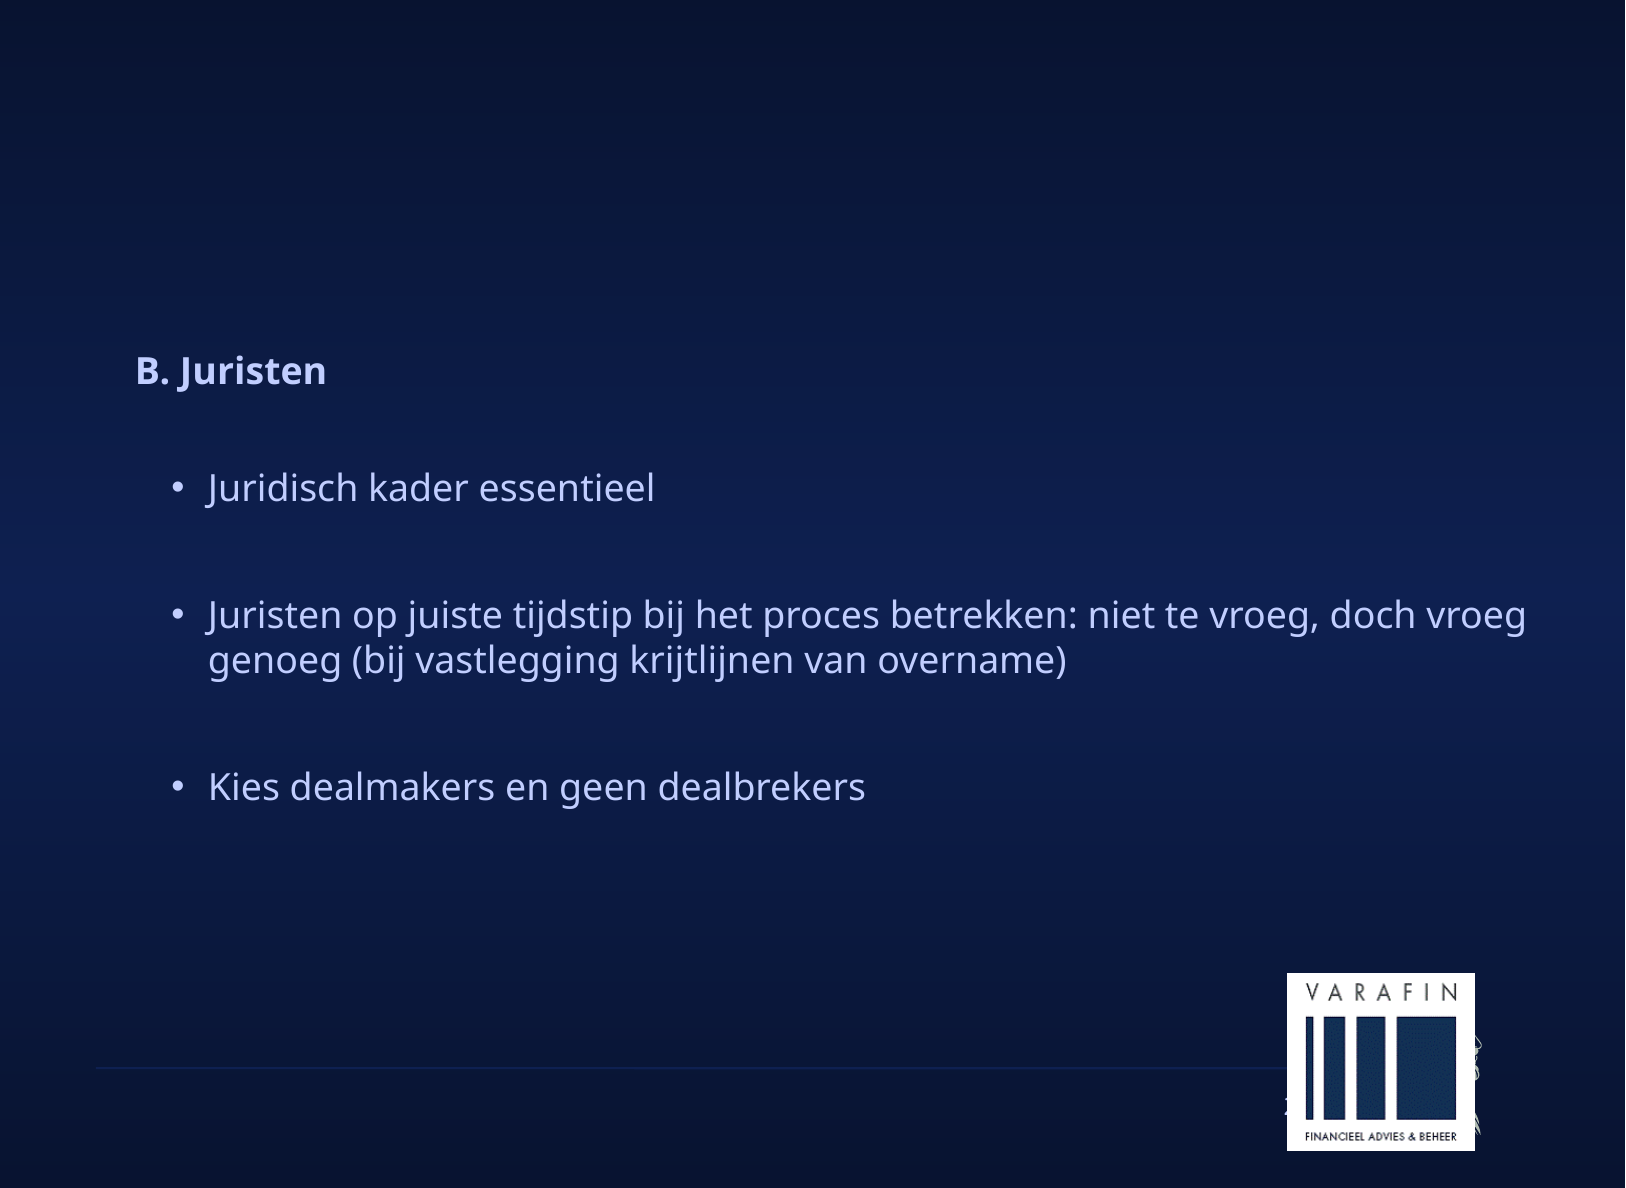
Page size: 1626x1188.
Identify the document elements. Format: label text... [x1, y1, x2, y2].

picture [1287, 973, 1476, 1151]
list B. Juristen Juridisch kader essentieel Juristen op juiste tijdstip bij het proces betrekken: niet te vroeg, doch vroeg genoeg (bij vastlegging krijtlijnen van overname) Kies dealmakers en geen dealbrekers [81, 277, 1544, 1061]
